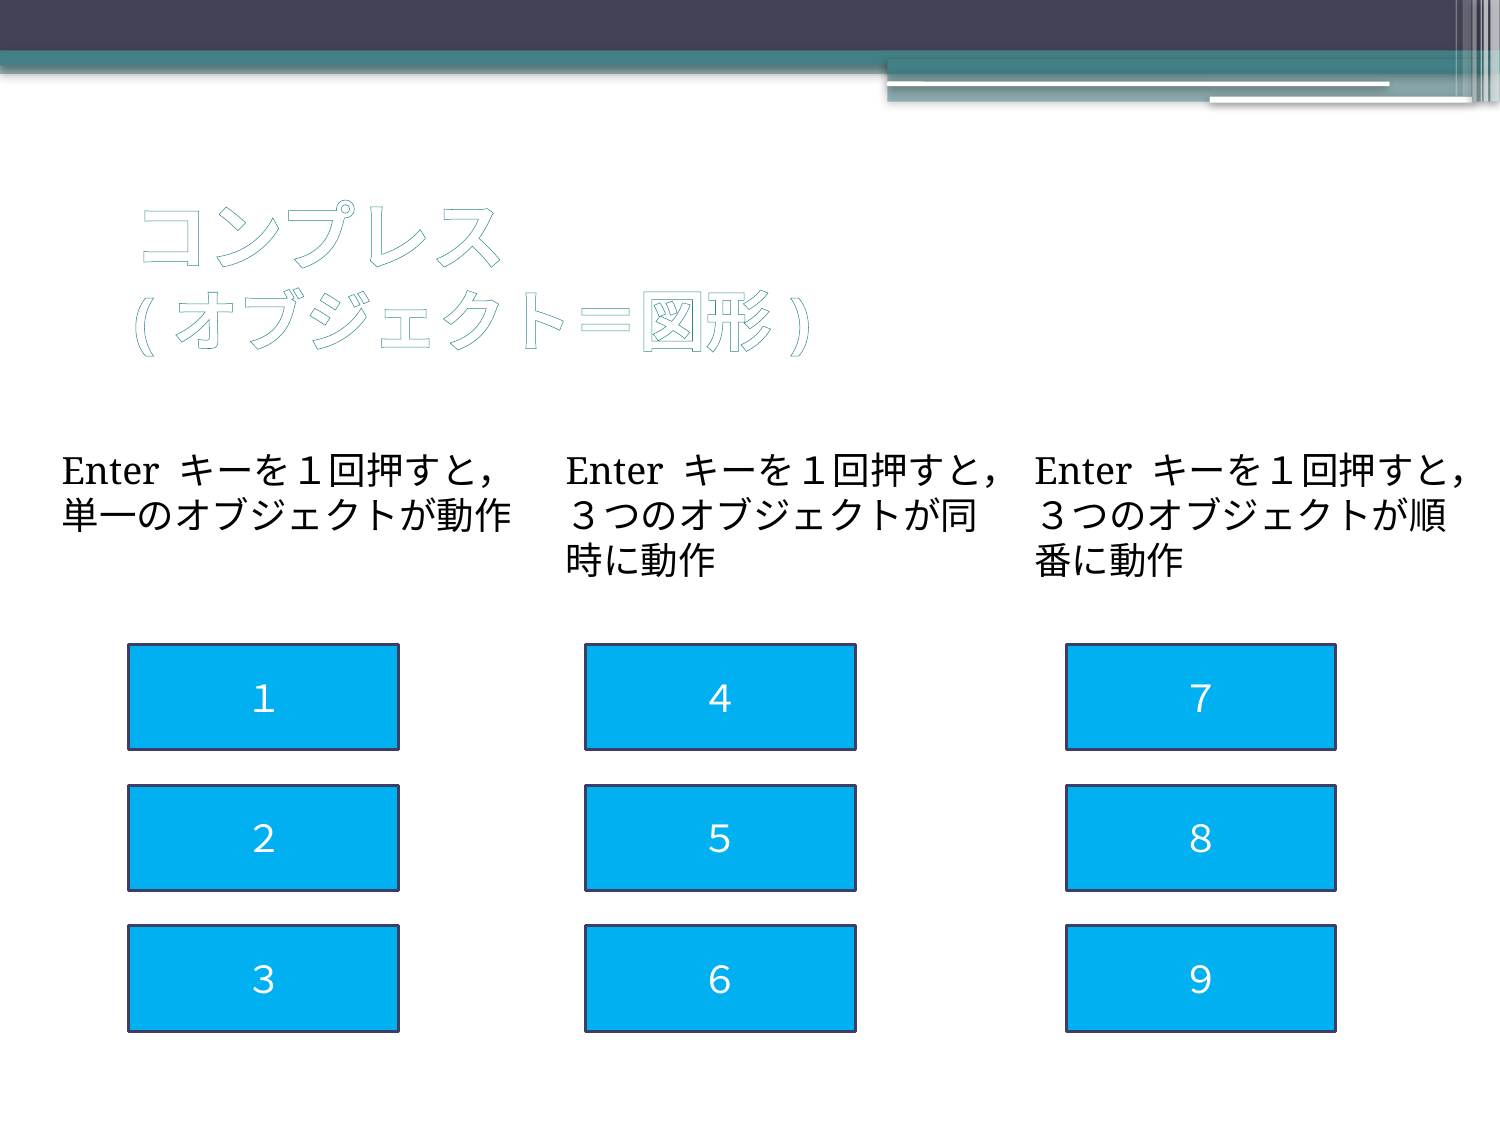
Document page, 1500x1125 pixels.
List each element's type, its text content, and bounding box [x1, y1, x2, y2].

title コンプレス (オブジェクト＝図形) [118, 175, 1394, 367]
text_box Enter キーを１回押すと，単一のオブジェクトが動作 [46, 439, 539, 545]
text_box ６ [584, 924, 857, 1033]
text_box ８ [1065, 784, 1337, 892]
text_box Enter キーを１回押すと，３つのオブジェクトが順番に動作 [1019, 439, 1477, 590]
text_box ４ [584, 643, 857, 751]
text_box ３ [127, 924, 400, 1033]
text_box Enter キーを１回押すと，３つのオブジェクトが同時に動作 [550, 439, 1008, 590]
text_box ５ [584, 784, 857, 892]
text_box ７ [1065, 643, 1337, 751]
text_box ９ [1065, 924, 1337, 1033]
text_box ２ [127, 784, 400, 892]
text_box １ [127, 643, 400, 751]
